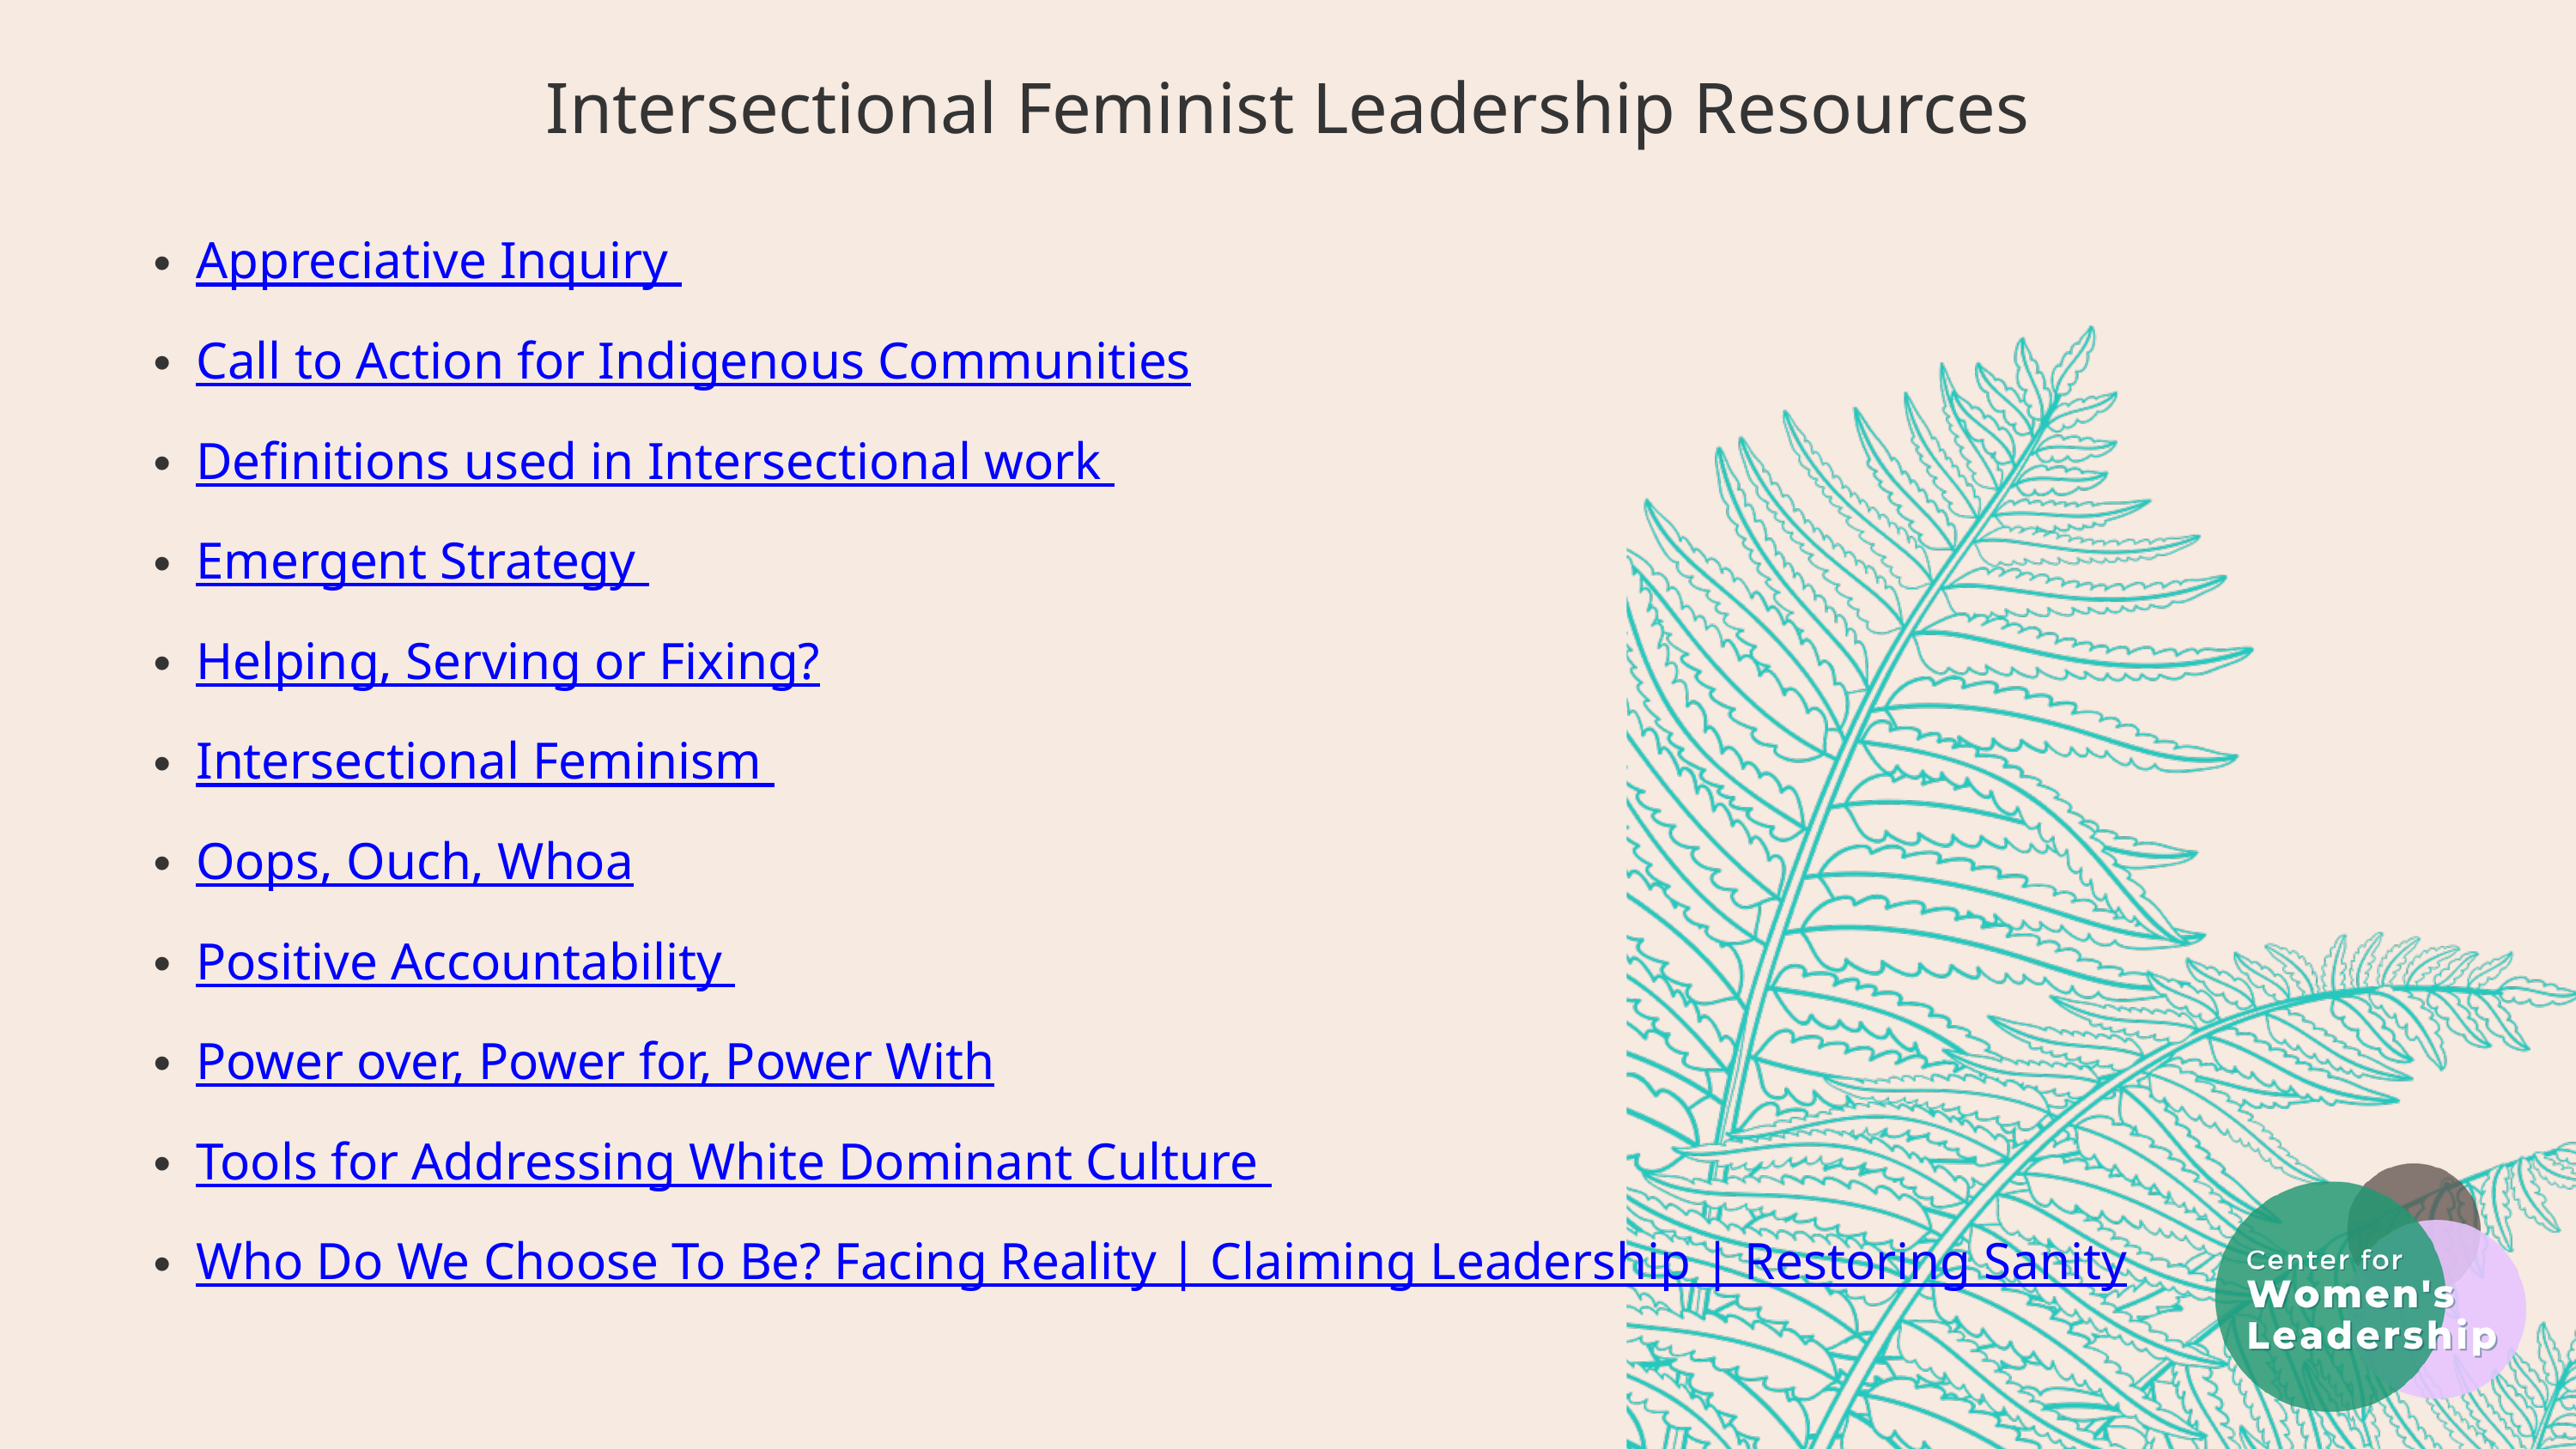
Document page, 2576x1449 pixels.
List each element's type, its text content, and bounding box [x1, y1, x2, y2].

text_box Intersectional Feminist Leadership Resources [0, 50, 2576, 149]
text_box [1626, 325, 2576, 1449]
text_box [2208, 1125, 2532, 1449]
text_box Appreciative Inquiry Call to Action for Indigenous Communities Definitions used in Intersectional work Emergent Strategy Helping, Serving or Fixing? Intersectional Feminism Oops, Ouch, Whoa Positive Accountability Power over, Power for, Power With Tools for Addressing White Dominant Culture Who Do We Choose To Be? Facing Reality | Claiming Leadership | Restoring Sanity [111, 197, 2168, 1398]
